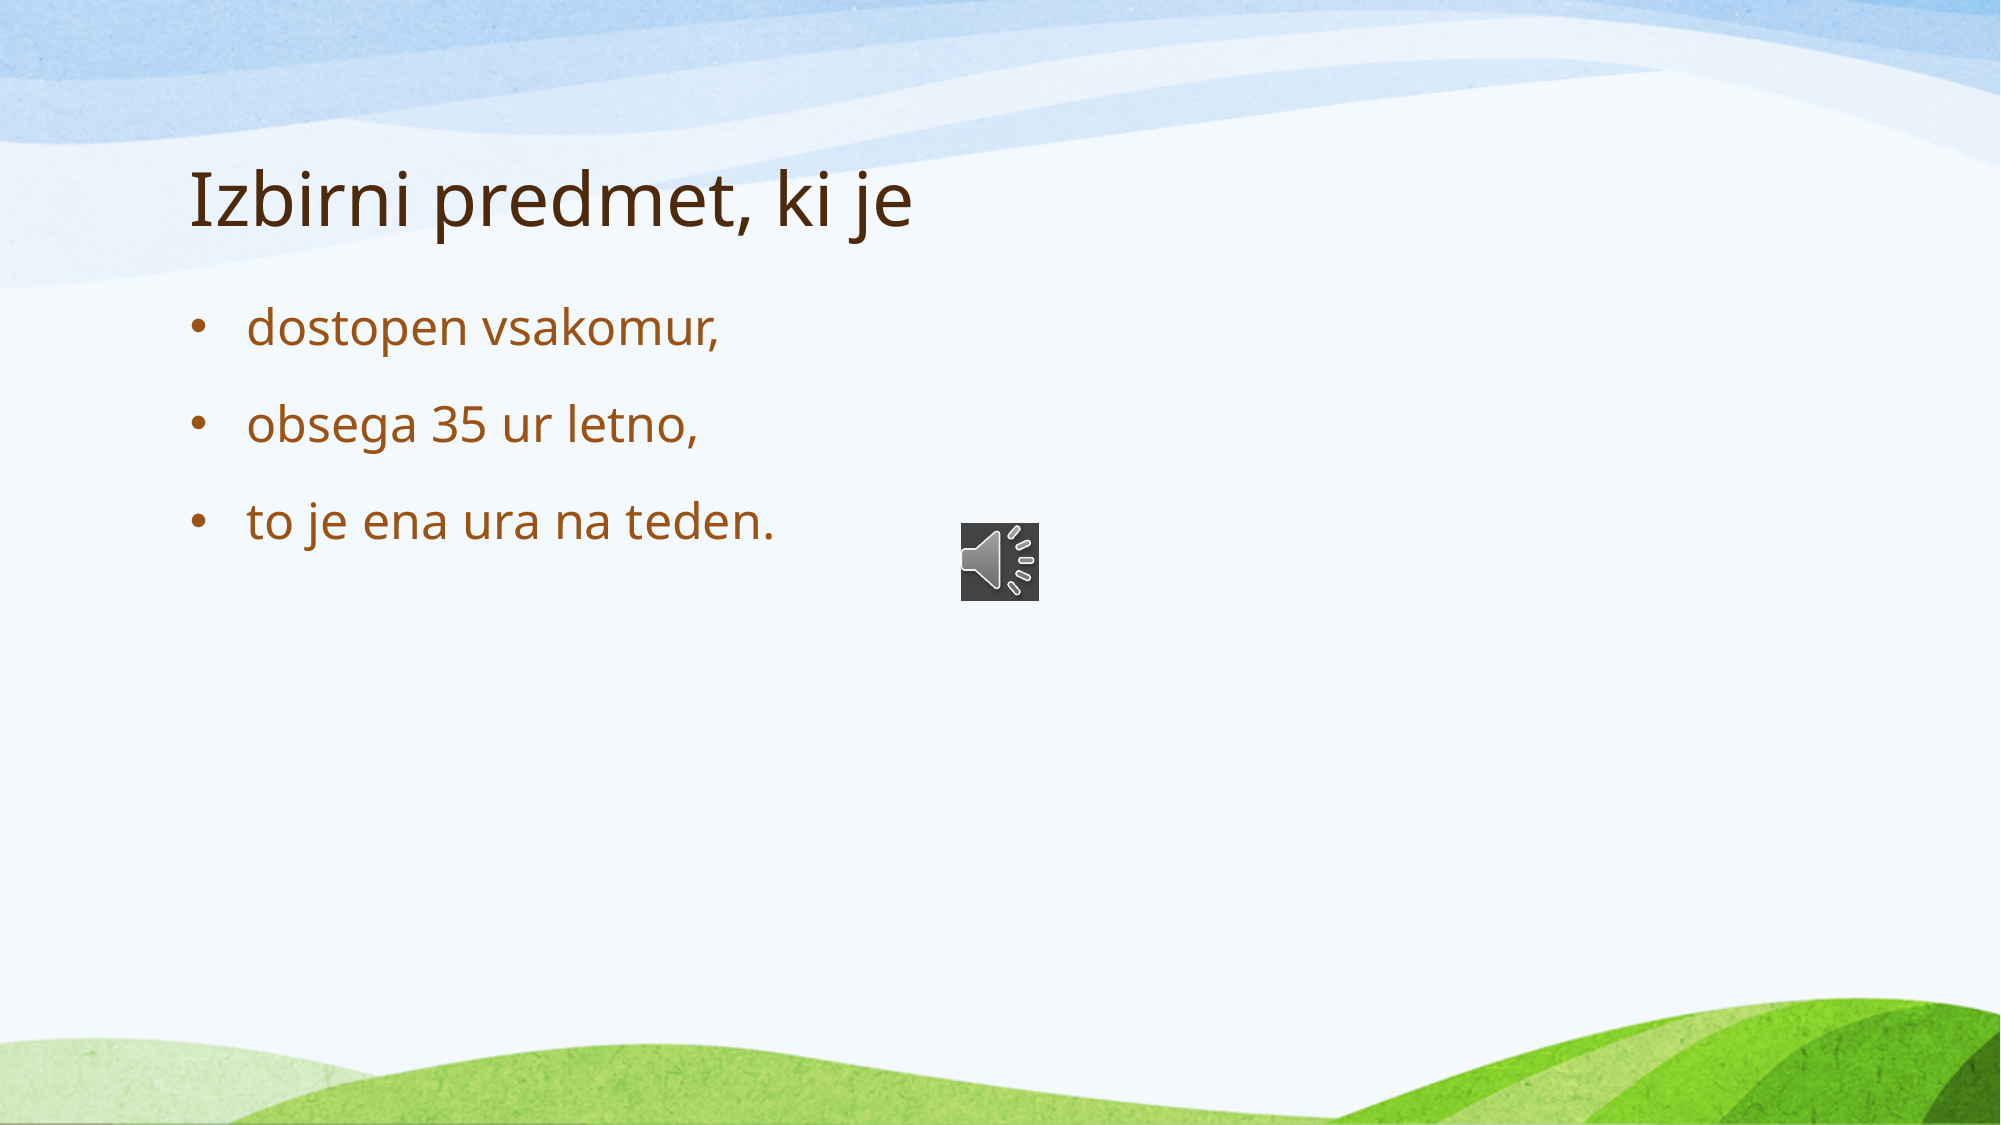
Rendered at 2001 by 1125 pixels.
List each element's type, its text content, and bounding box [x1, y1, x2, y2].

list dostopen vsakomur, obsega 35 ur letno, to je ena ura na teden. [174, 287, 1825, 982]
picture [0, 0, 2001, 1125]
title Izbirni predmet, ki je [174, 50, 1825, 250]
